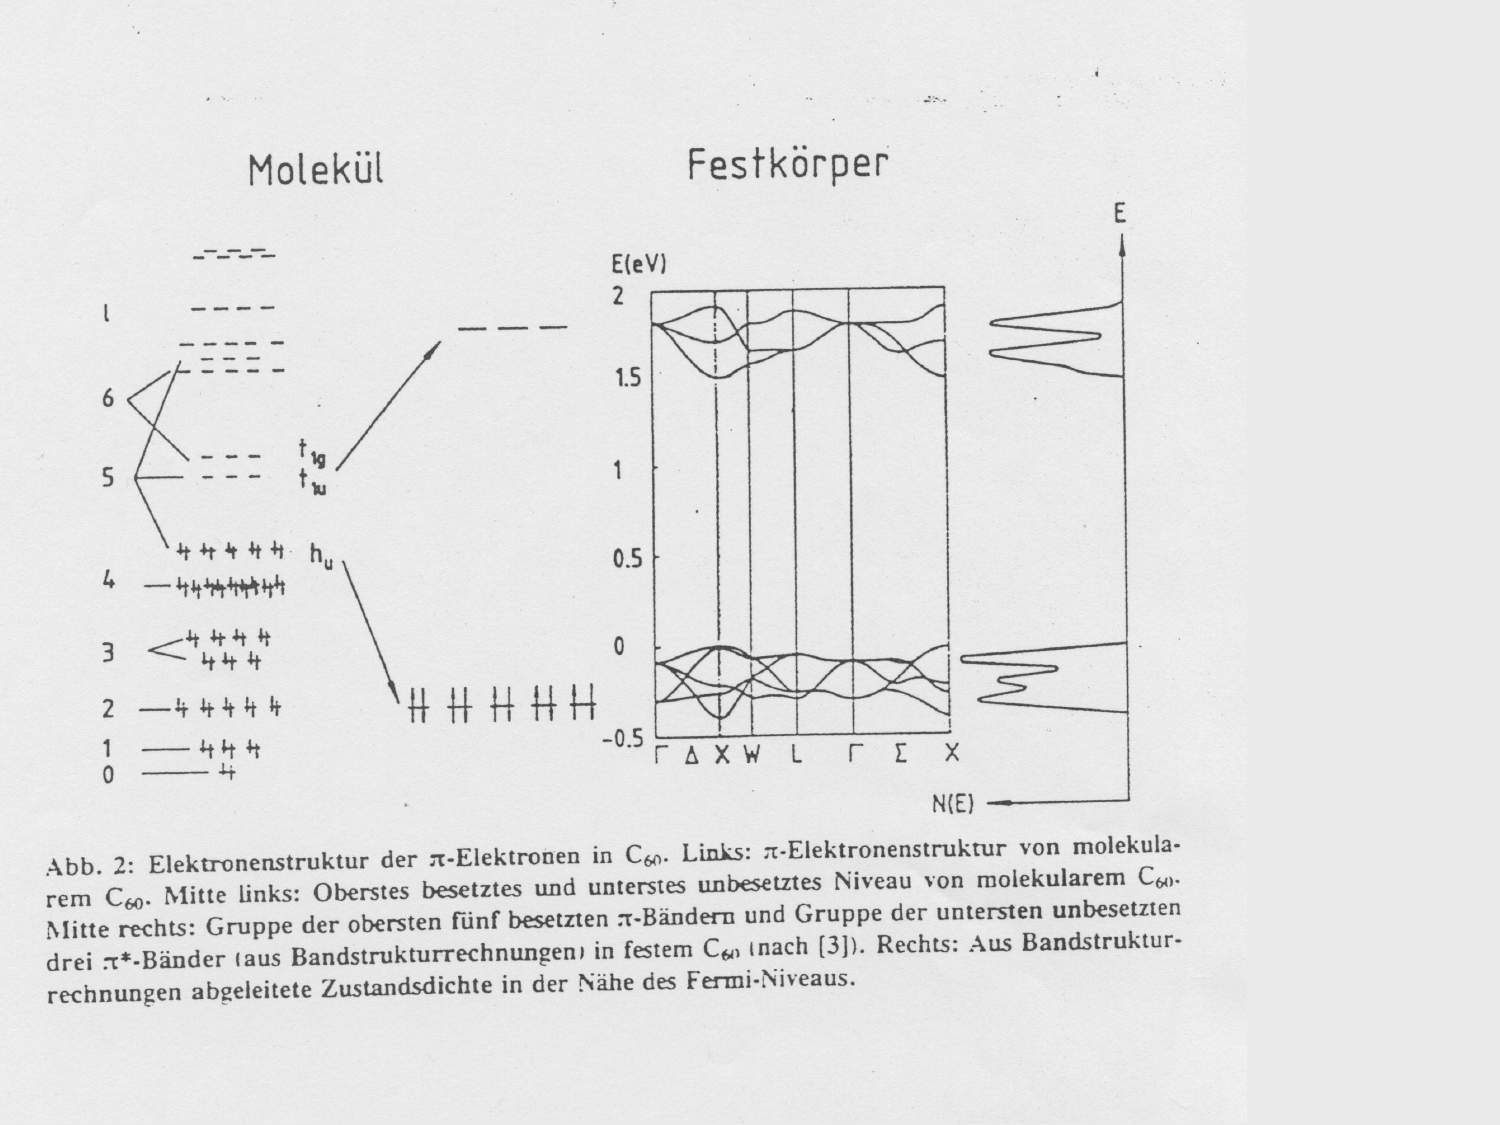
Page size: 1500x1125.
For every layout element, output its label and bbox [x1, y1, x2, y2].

picture [0, 0, 1247, 1123]
